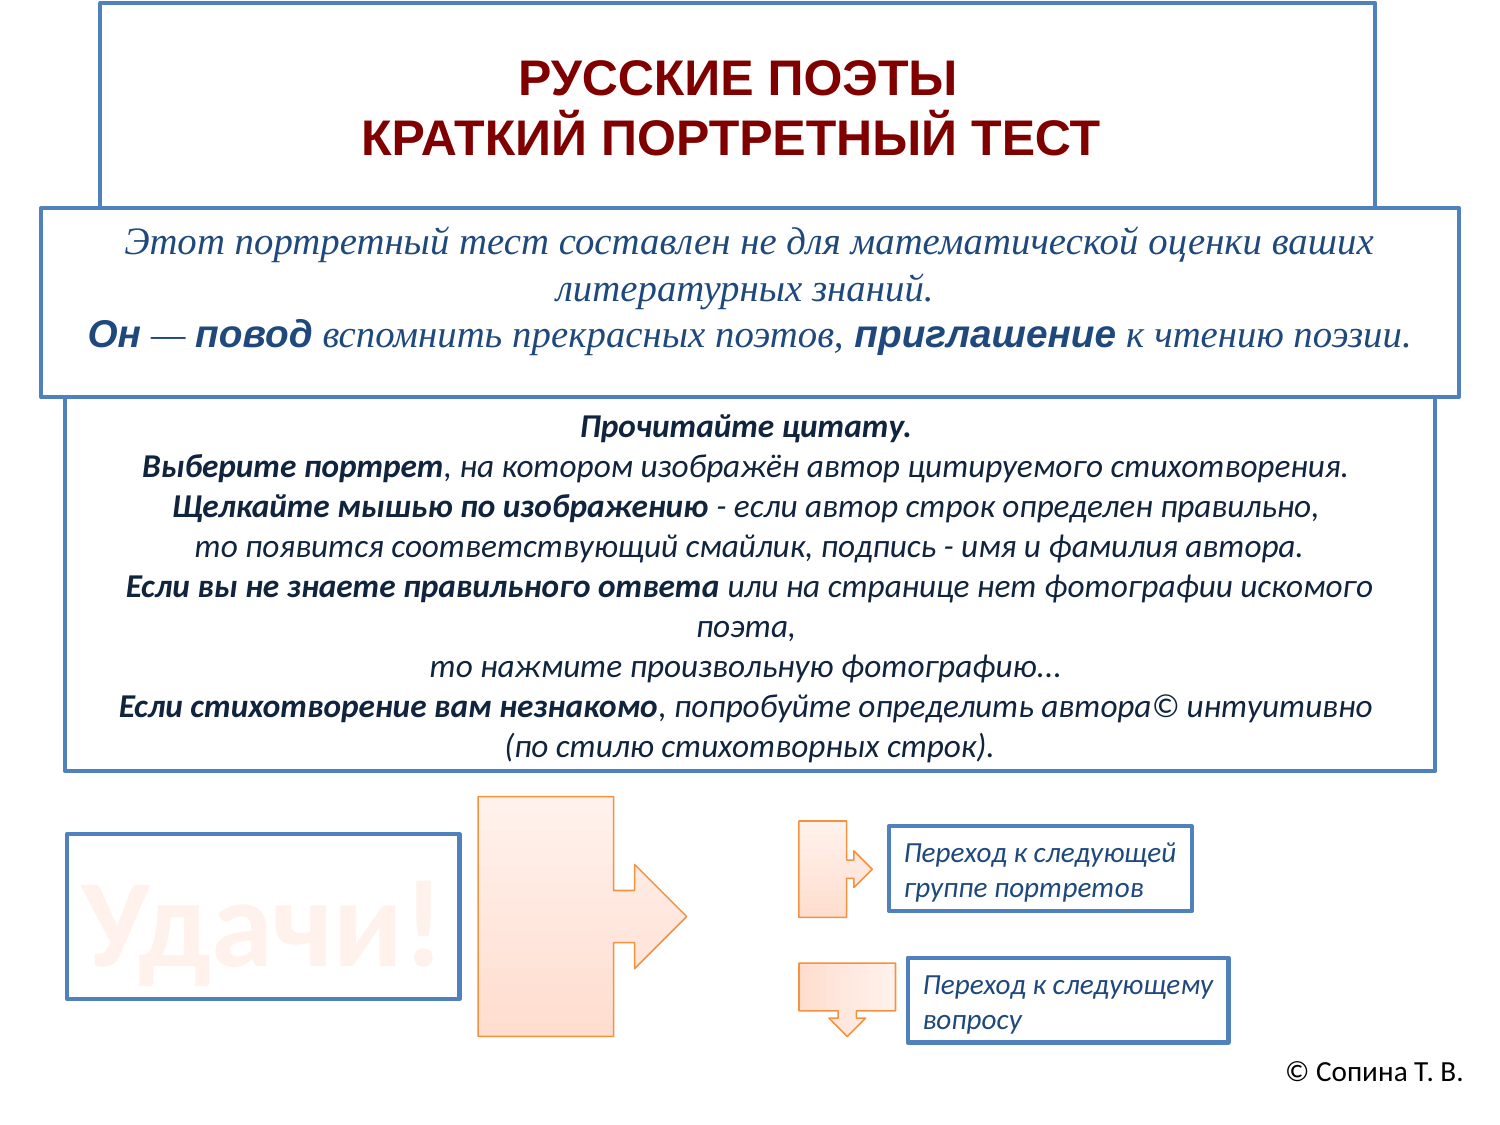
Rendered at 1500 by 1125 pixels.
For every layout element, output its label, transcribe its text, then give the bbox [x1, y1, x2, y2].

text_box © Сопина Т. В. [1270, 1044, 1480, 1095]
text_box Прочитайте цитату. Выберите портрет, на котором изображён автор цитируемого стихотворения. Щелкайте мышью по изображению - если автор строк определен правильно, то появится соответствующий смайлик, подпись - имя и фамилия автора. Если вы не знаете правильного ответа или на странице нет фотографии искомого поэта, то нажмите произвольную фотографию... Если стихотворение вам незнакомо, попробуйте определить автора© интуитивно (по стилю стихотворных строк). [63, 395, 1437, 773]
text_box [798, 820, 873, 919]
text_box [477, 795, 688, 1038]
title РУССКИЕ ПОЭТЫ КРАТКИЙ ПОРТРЕТНЫЙ ТЕСТ [98, 1, 1377, 206]
text_box Переход к следующему вопросу [906, 956, 1231, 1045]
text_box [798, 962, 897, 1038]
subtitle Этот портретный тест составлен не для математической оценки ваших литературных знаний. Он — повод вспомнить прекрасных поэтов, приглашение к чтению поэзии. [39, 206, 1461, 399]
text_box Удачи! [65, 832, 462, 1001]
text_box Переход к следующей группе портретов [887, 824, 1194, 913]
